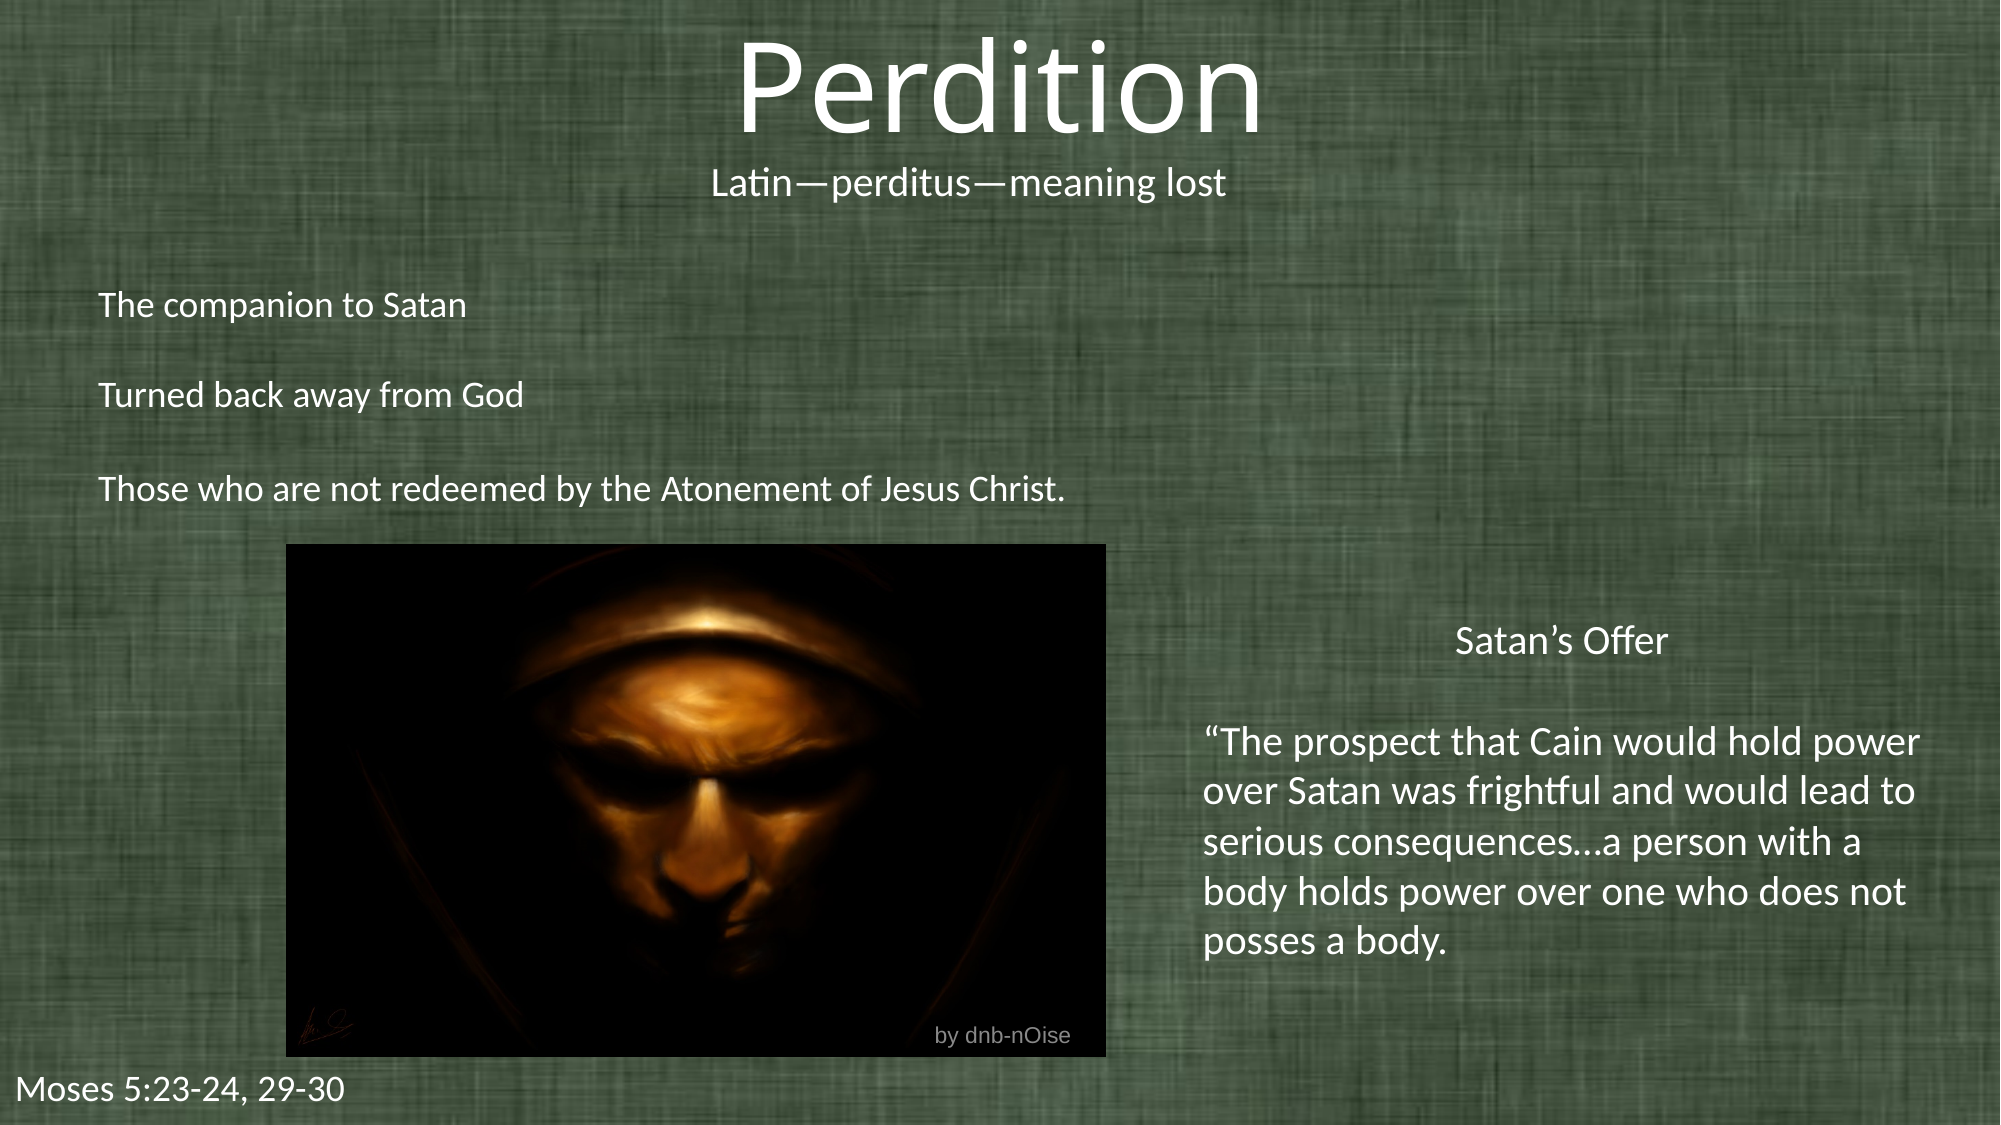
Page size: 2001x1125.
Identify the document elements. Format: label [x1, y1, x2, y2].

picture [0, 0, 2000, 1125]
text_box [286, 544, 1106, 1057]
